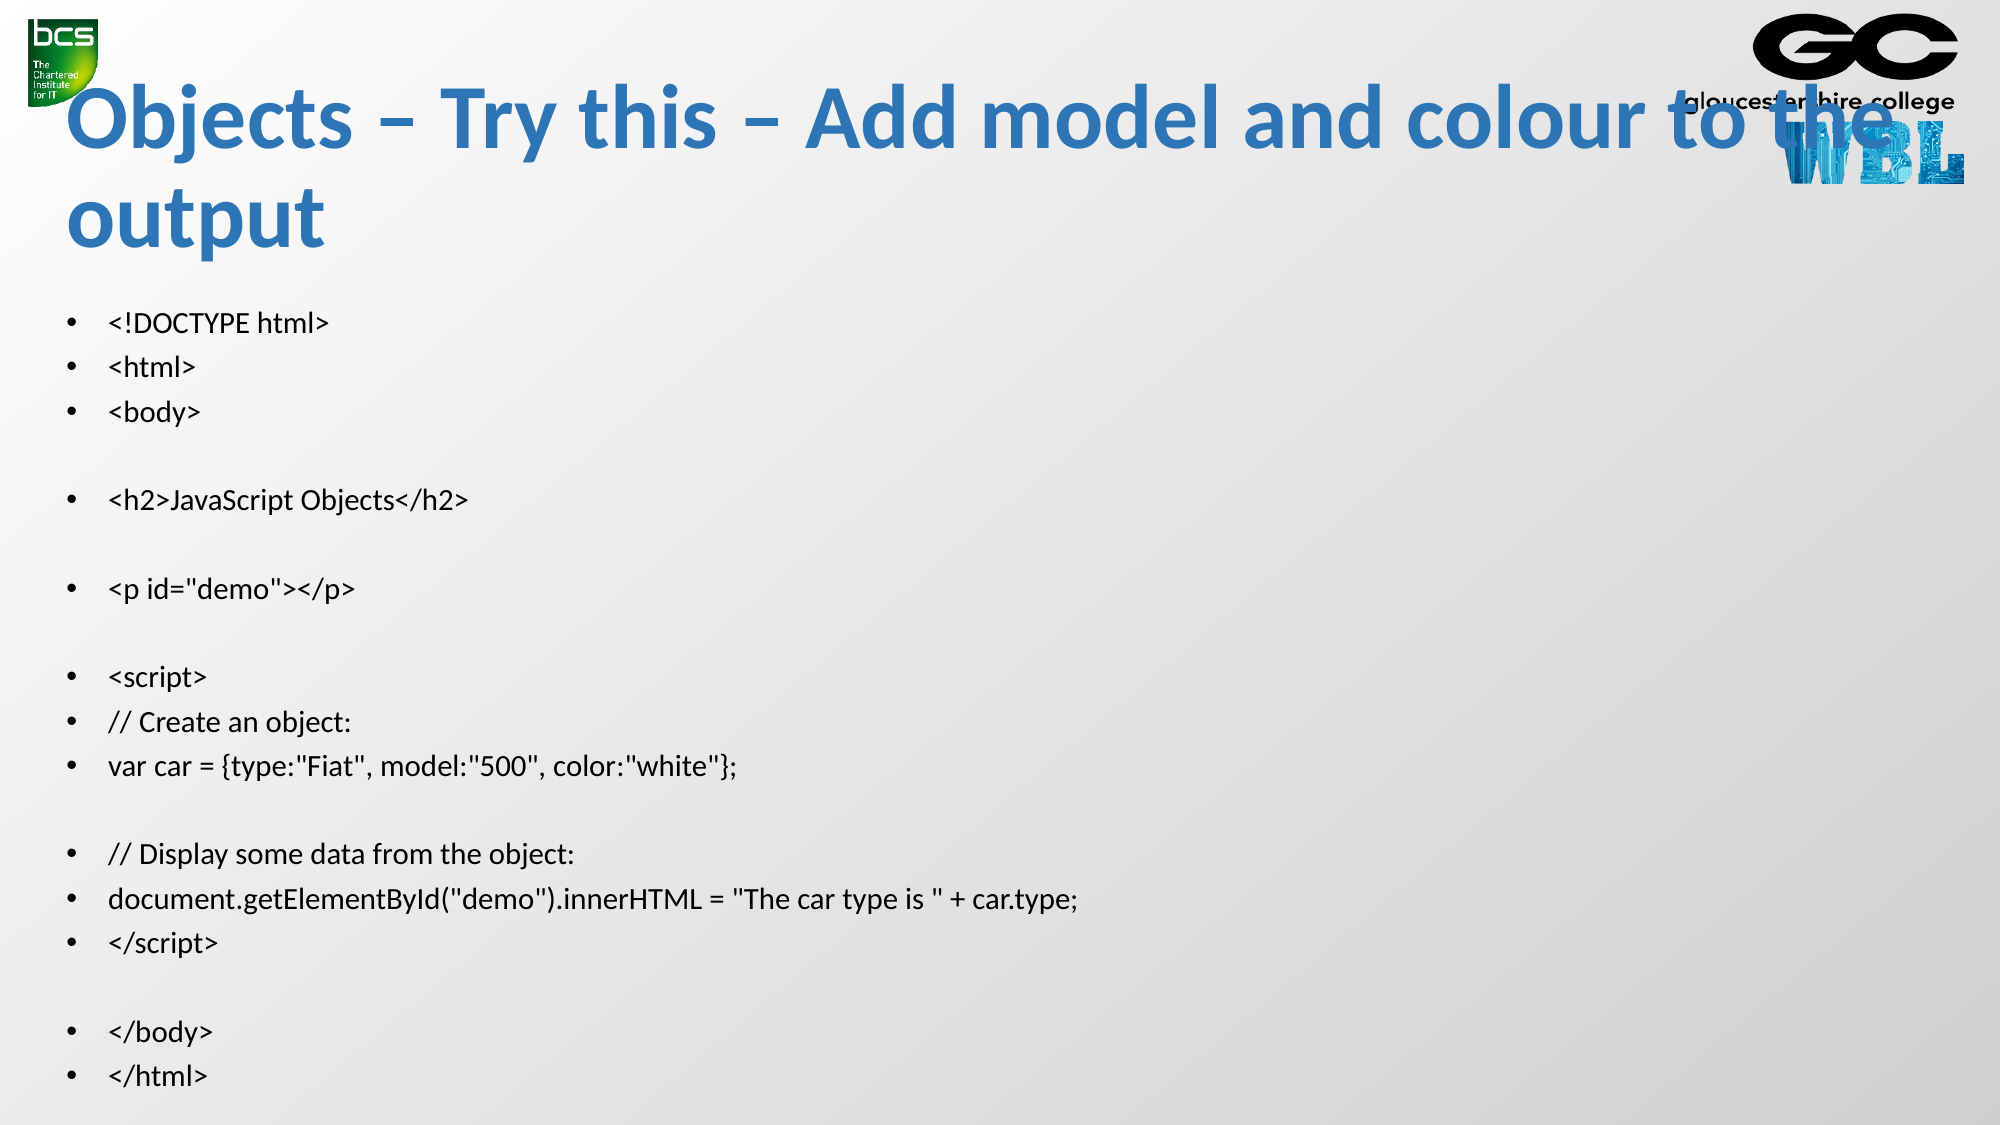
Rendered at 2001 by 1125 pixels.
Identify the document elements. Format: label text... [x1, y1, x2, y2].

picture [1674, 5, 1964, 155]
picture [28, 19, 98, 107]
list <!DOCTYPE html> <html> <body> <h2>JavaScript Objects</h2> <p id="demo"></p> <script> // Create an object: var car = {type:"Fiat", model:"500", color:"white"}; // Display some data from the object: document.getElementById("demo").innerHTML = "The car type is " + car.type; </script> </body> </html> [51, 299, 1953, 1110]
title Objects – Try this – Add model and colour to the output [51, 59, 1953, 278]
picture [1953, 163, 1959, 172]
